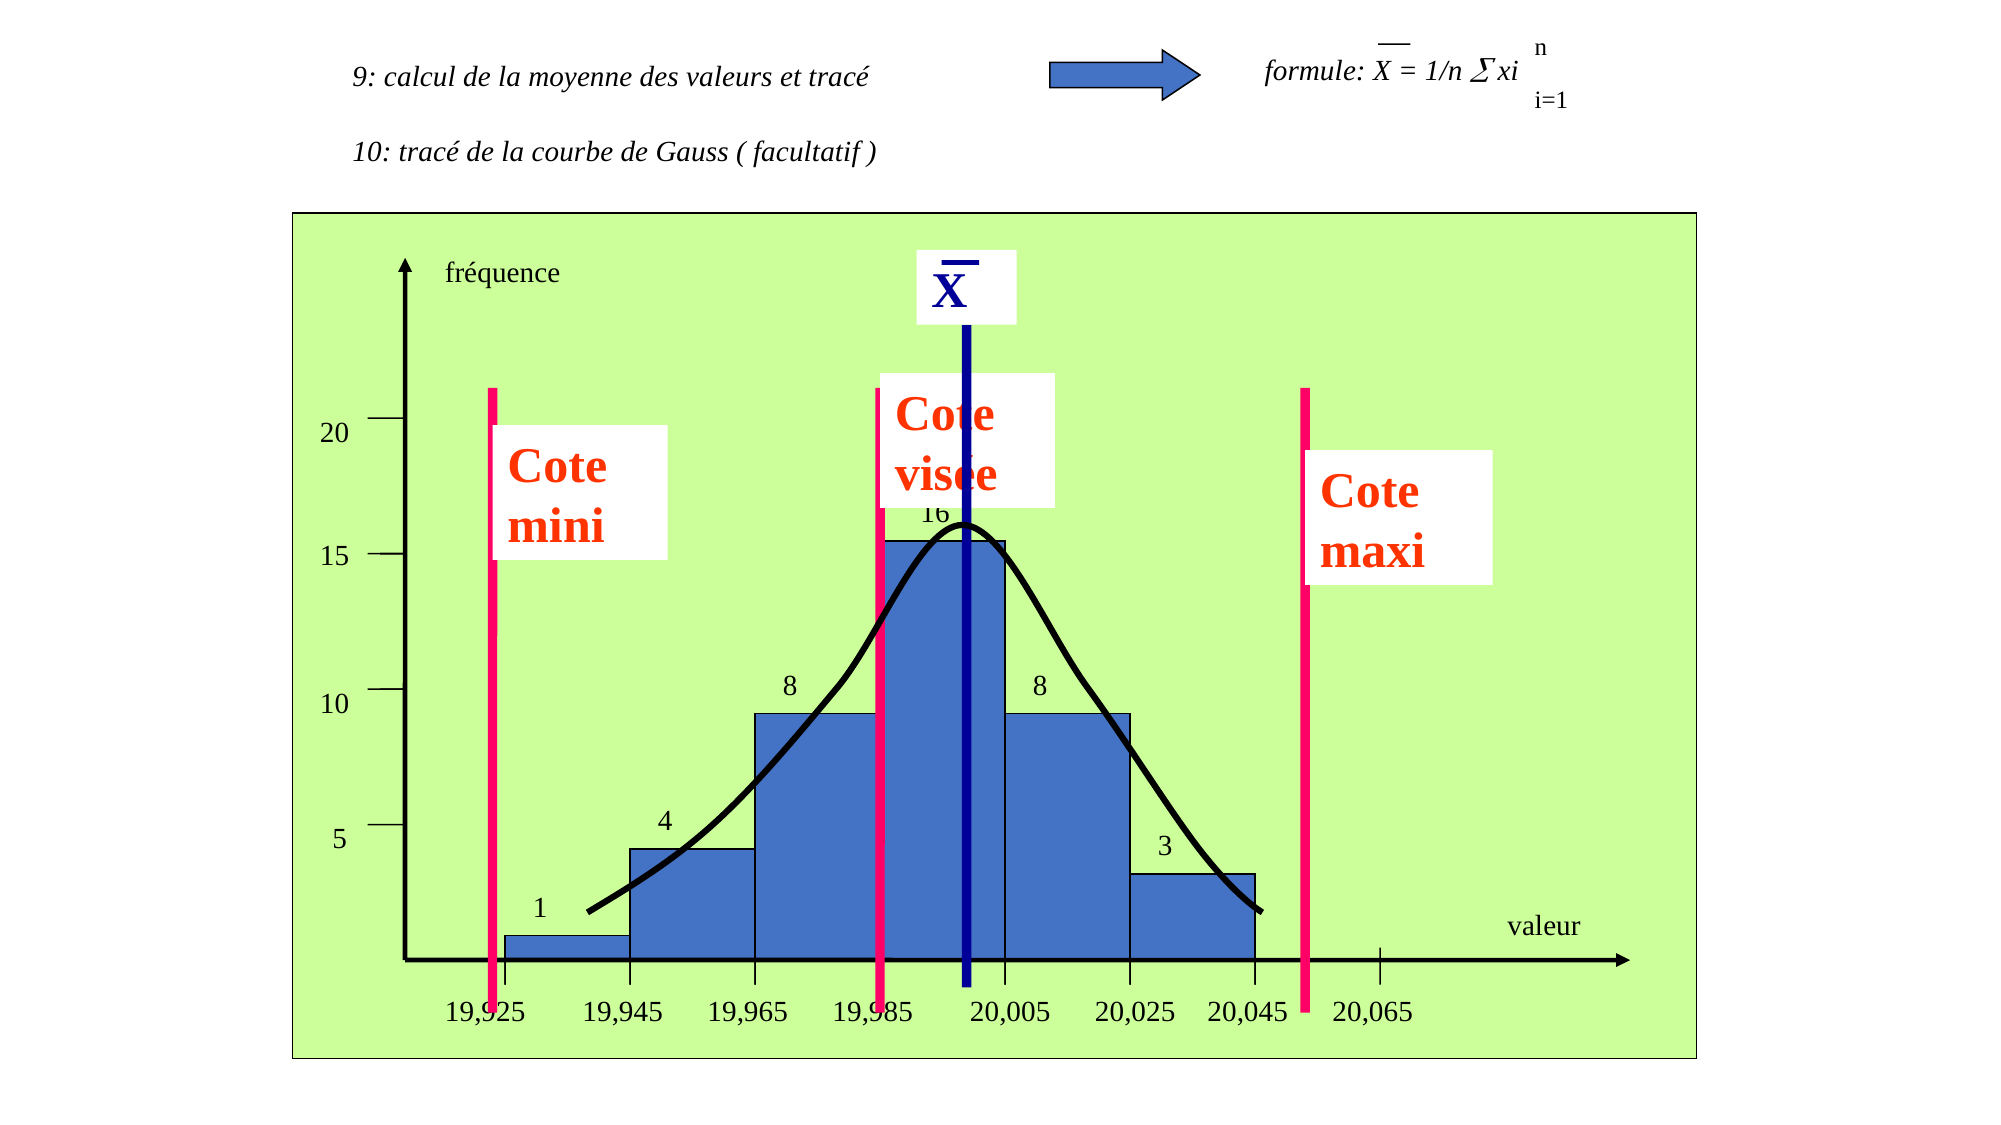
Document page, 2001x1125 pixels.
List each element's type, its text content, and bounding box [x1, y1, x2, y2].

text_box 10: tracé de la courbe de Gauss ( facultatif ) [337, 124, 950, 175]
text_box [292, 212, 1697, 1059]
text_box 9: calcul de la moyenne des valeurs et tracé [337, 49, 950, 100]
text_box [1049, 50, 1200, 101]
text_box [1242, 30, 1665, 115]
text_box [916, 249, 1017, 988]
